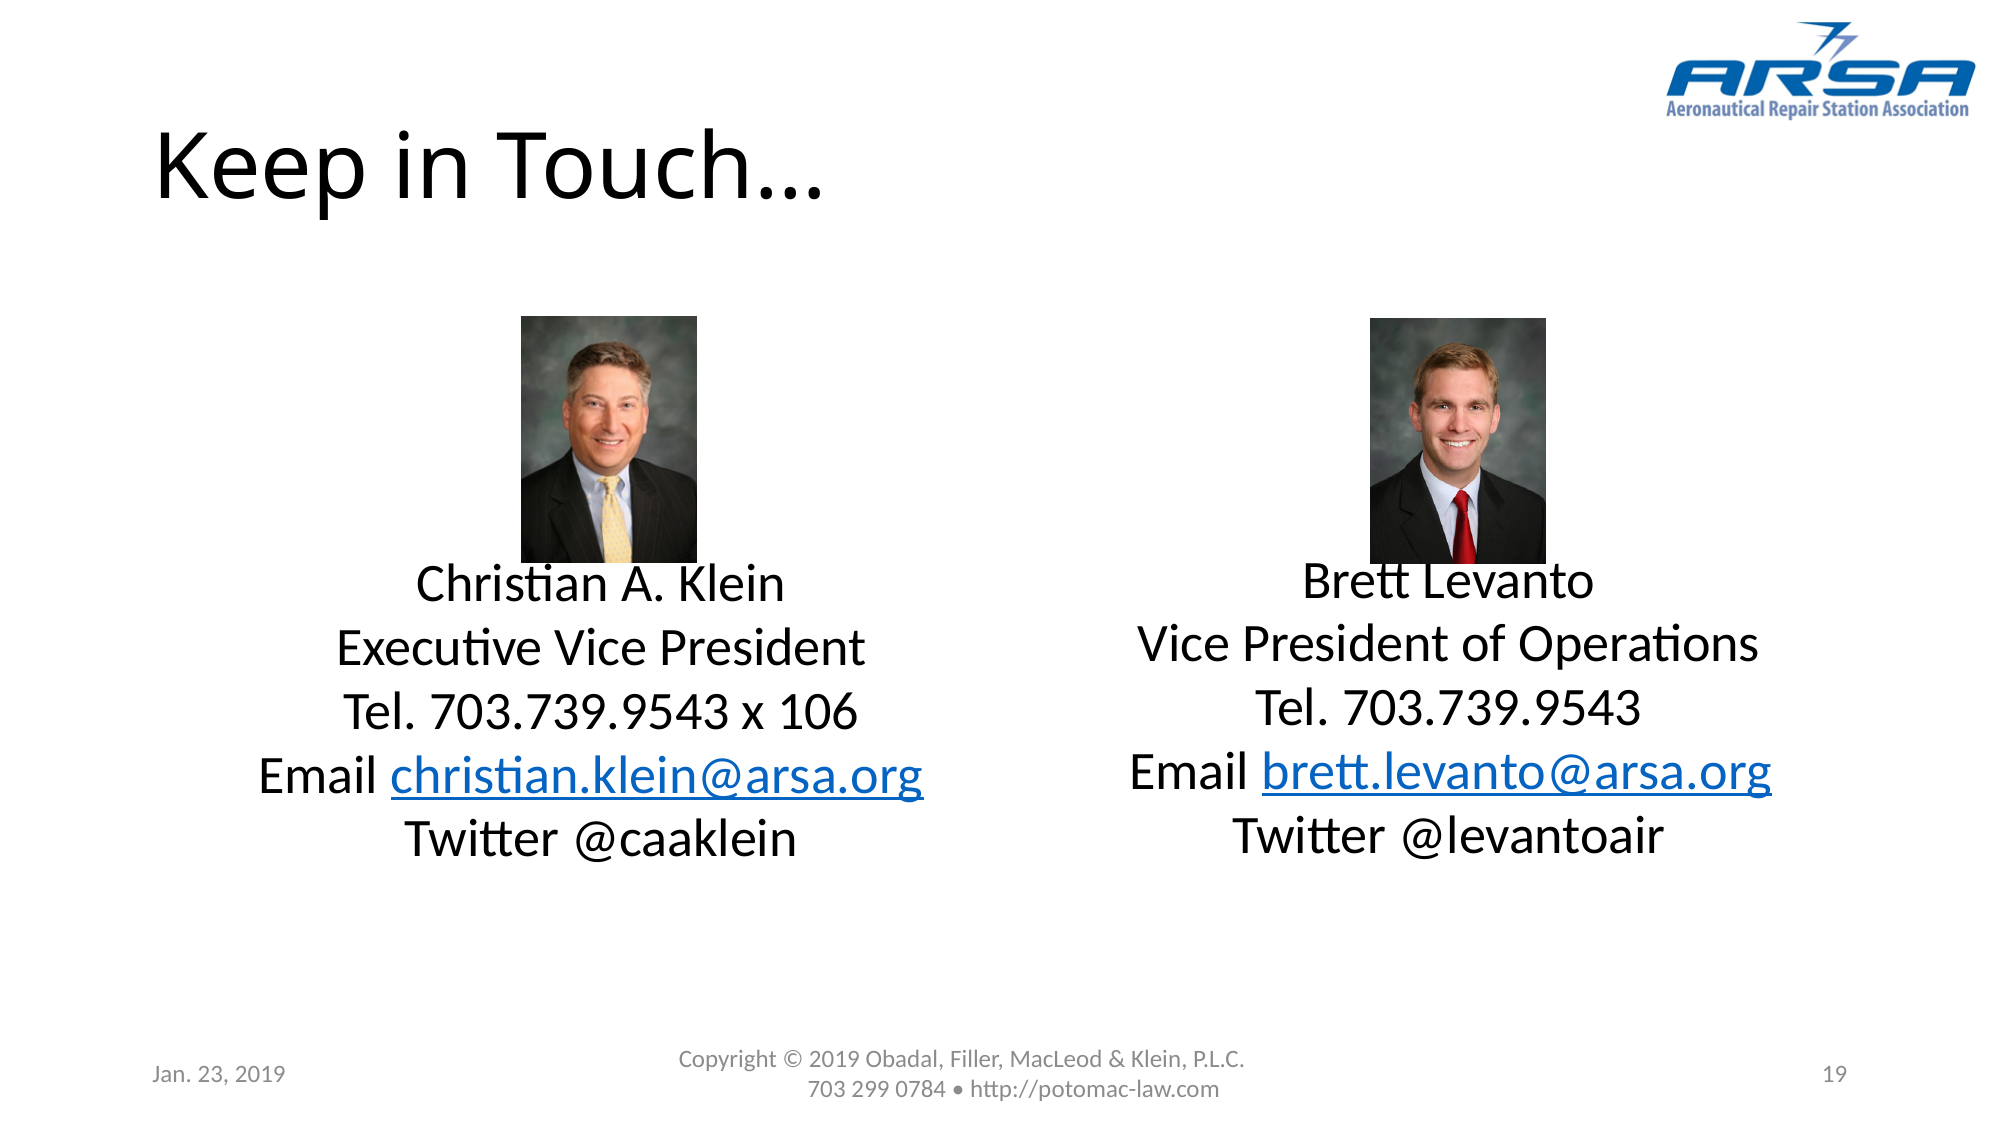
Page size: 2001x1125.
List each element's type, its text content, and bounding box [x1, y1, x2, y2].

slide_number 19 [1412, 1042, 1863, 1103]
list Christian A. Klein Executive Vice President Tel. 703.739.9543 x 106 Email christian.klein@arsa.org Twitter @caaklein Brett Levanto Vice President of Operations Tel. 703.739.9543 Email brett.levanto@arsa.org Twitter @levantoair [162, 277, 1888, 992]
picture [1655, 10, 1986, 131]
picture [1370, 318, 1546, 564]
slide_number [137, 1042, 588, 1103]
footer Copyright © 2019 Obadal, Filler, MacLeod & Klein, P.L.C. 703 299 0784 • http://potomac-law.com [662, 1042, 1338, 1103]
title Keep in Touch… [137, 59, 1863, 278]
picture [521, 316, 697, 563]
